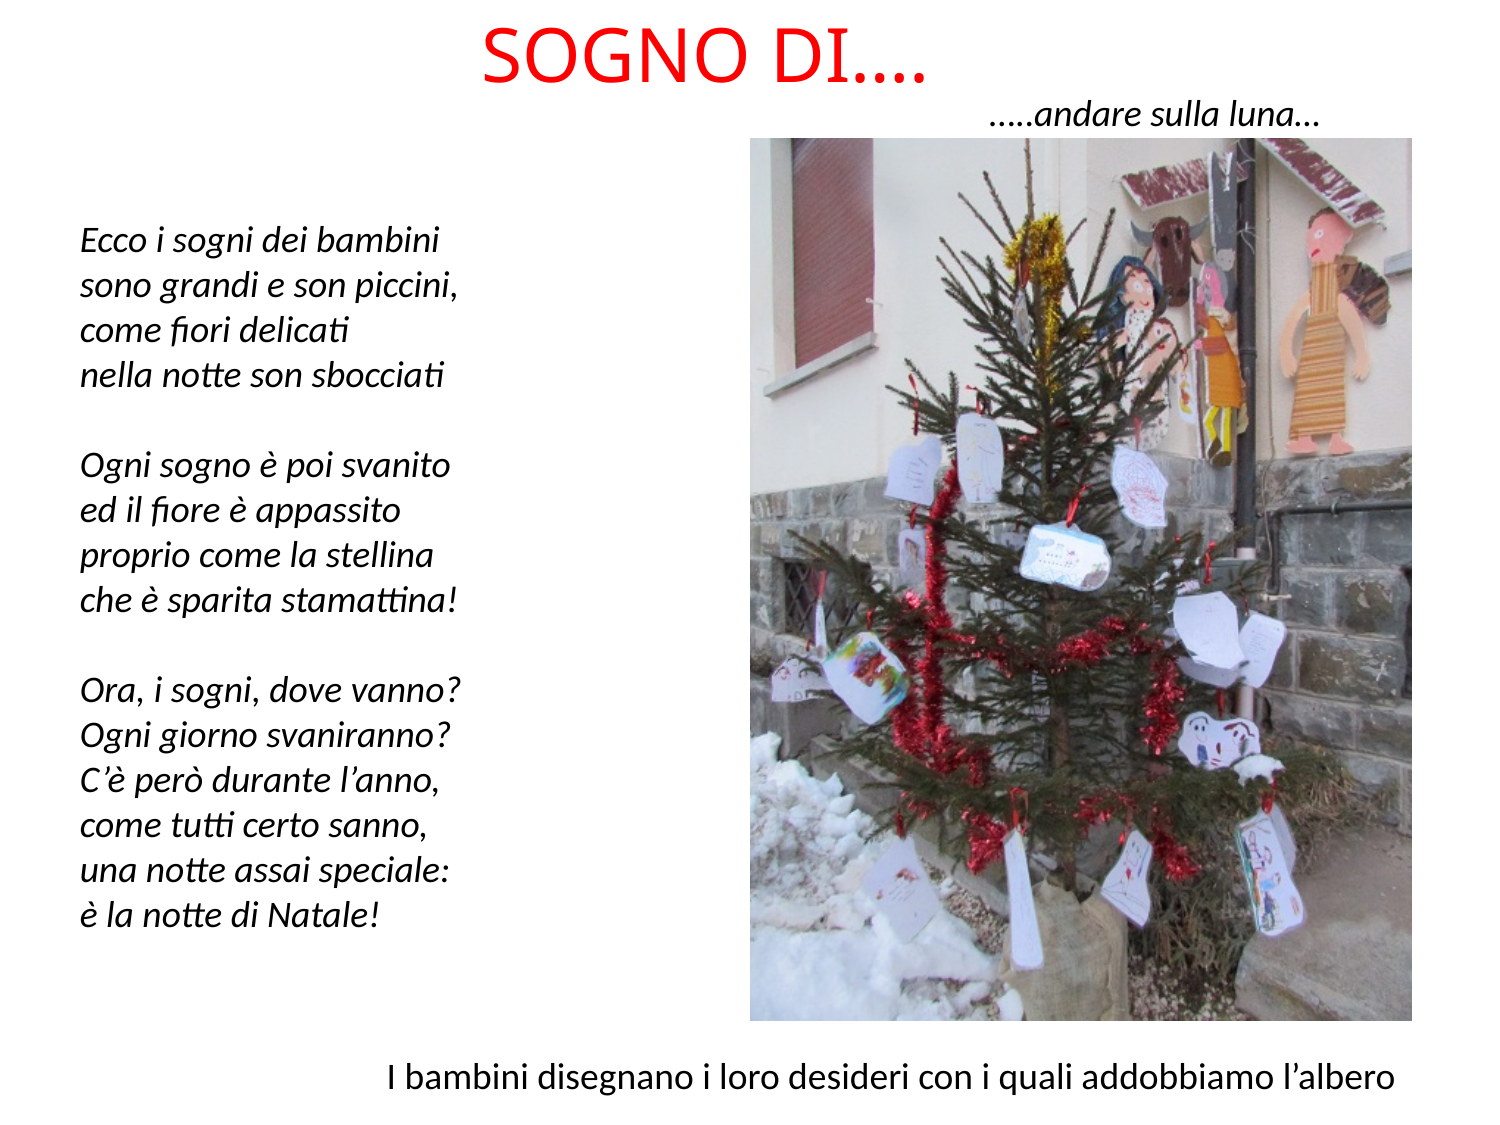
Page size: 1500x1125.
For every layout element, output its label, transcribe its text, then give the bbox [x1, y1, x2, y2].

text_box …..andare sulla luna… [974, 81, 1447, 141]
text_box I bambini disegnano i loro desideri con i quali addobbiamo l’albero [371, 1045, 1495, 1105]
text_box SOGNO DI…. [466, 0, 951, 105]
text_box Ecco i sogni dei bambini sono grandi e son piccini, come fiori delicati nella notte son sbocciati Ogni sogno è poi svanito ed il fiore è appassito proprio come la stellina che è sparita stamattina! Ora, i sogni, dove vanno? Ogni giorno svaniranno? C’è però durante l’anno, come tutti certo sanno, una notte assai speciale: è la notte di Natale! [64, 208, 680, 988]
picture [749, 138, 1412, 1022]
